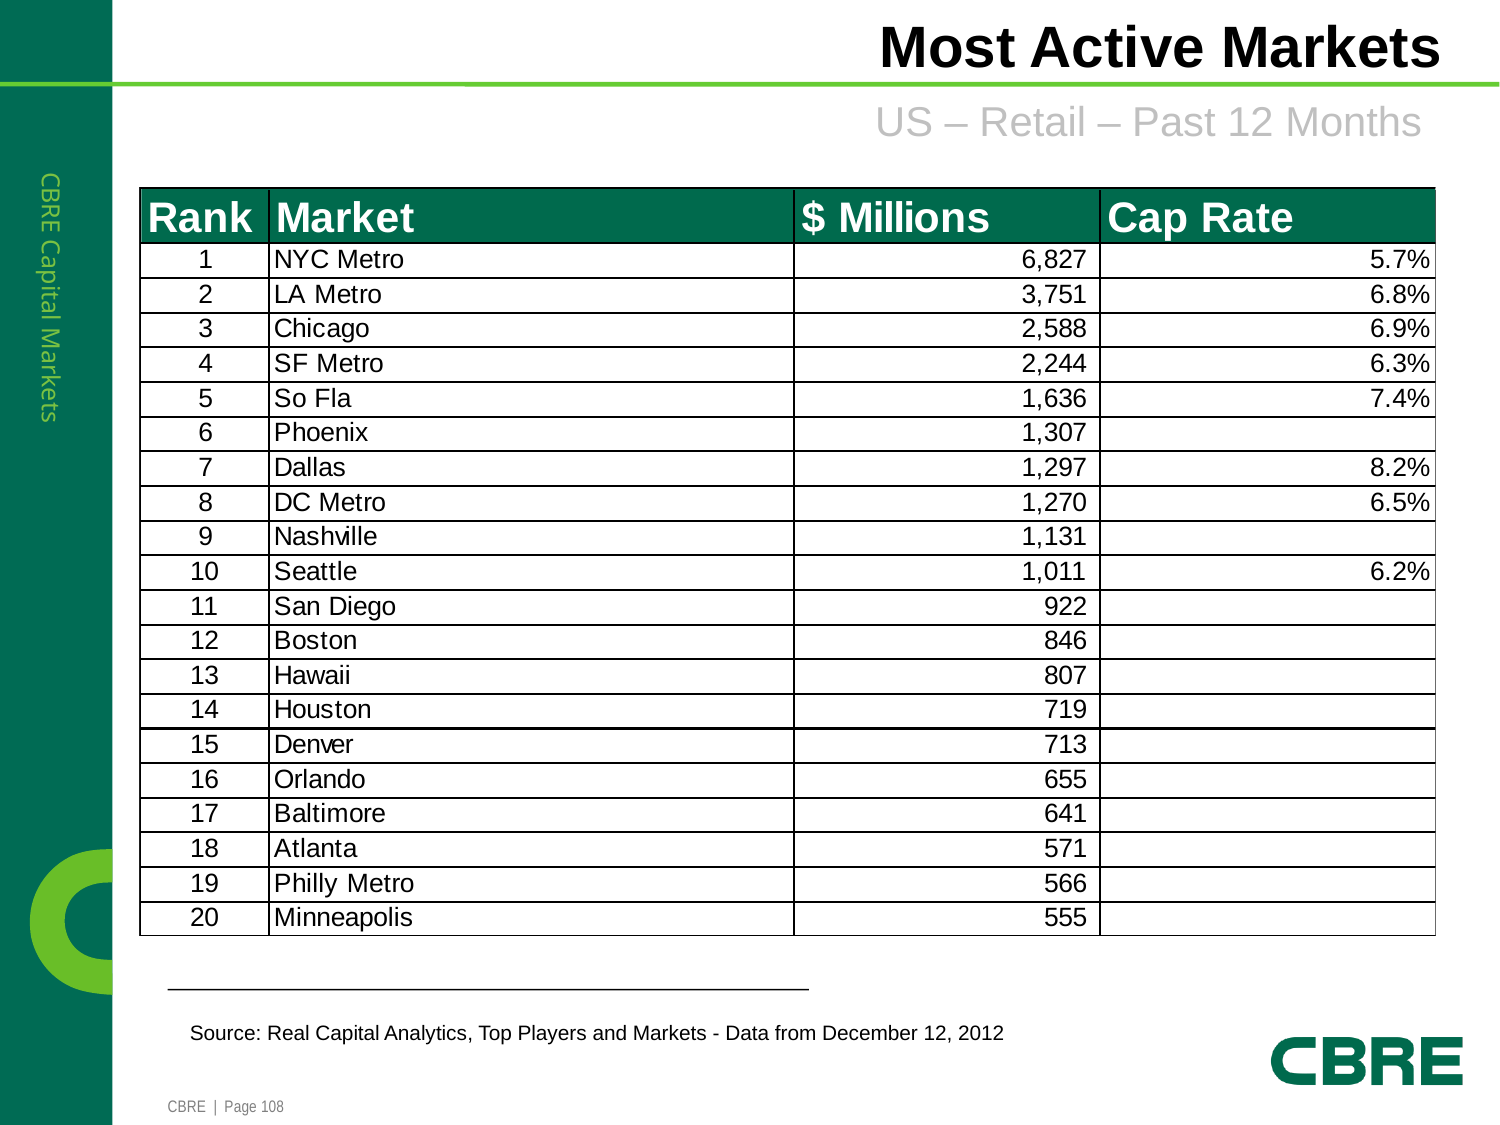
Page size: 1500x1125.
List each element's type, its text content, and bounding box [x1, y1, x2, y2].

title Most Active Markets [167, 8, 1443, 80]
picture [1270, 1036, 1463, 1086]
list Source: Real Capital Analytics, Top Players and Markets - Data from December 12, 2012 [174, 1012, 1101, 1088]
picture [138, 187, 1438, 938]
list US – Retail – Past 12 Months [287, 87, 1438, 138]
